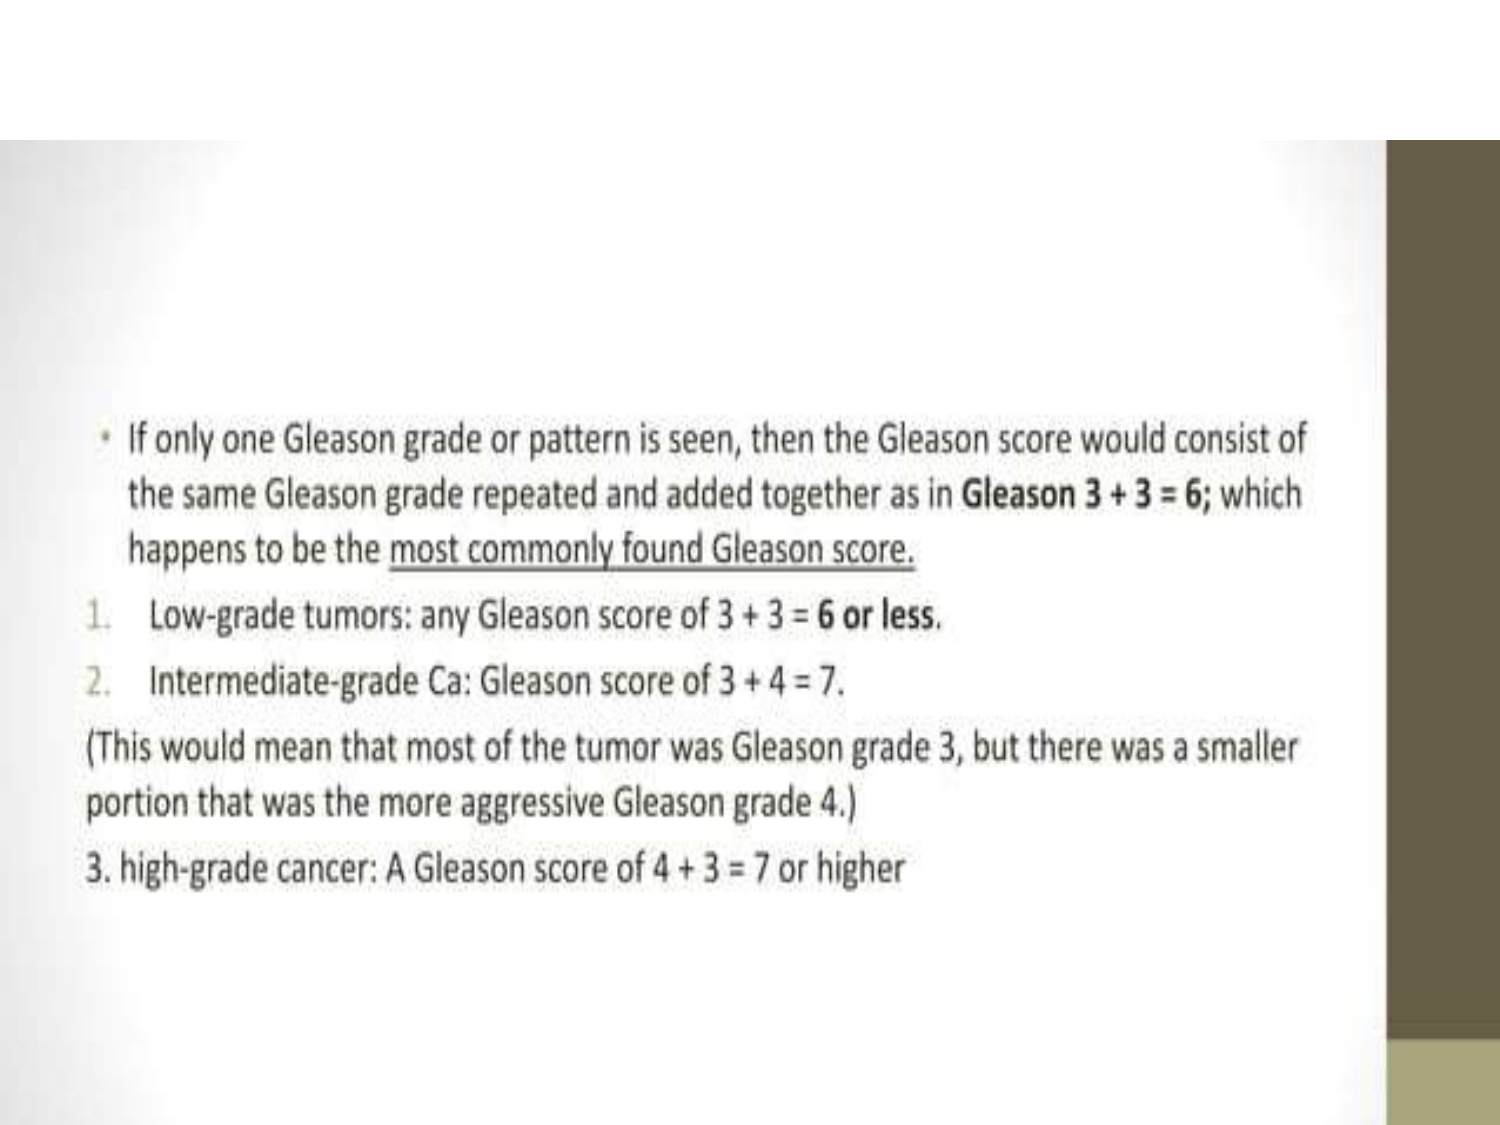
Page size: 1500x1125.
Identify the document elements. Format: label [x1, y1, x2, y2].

picture [0, 139, 1500, 1125]
